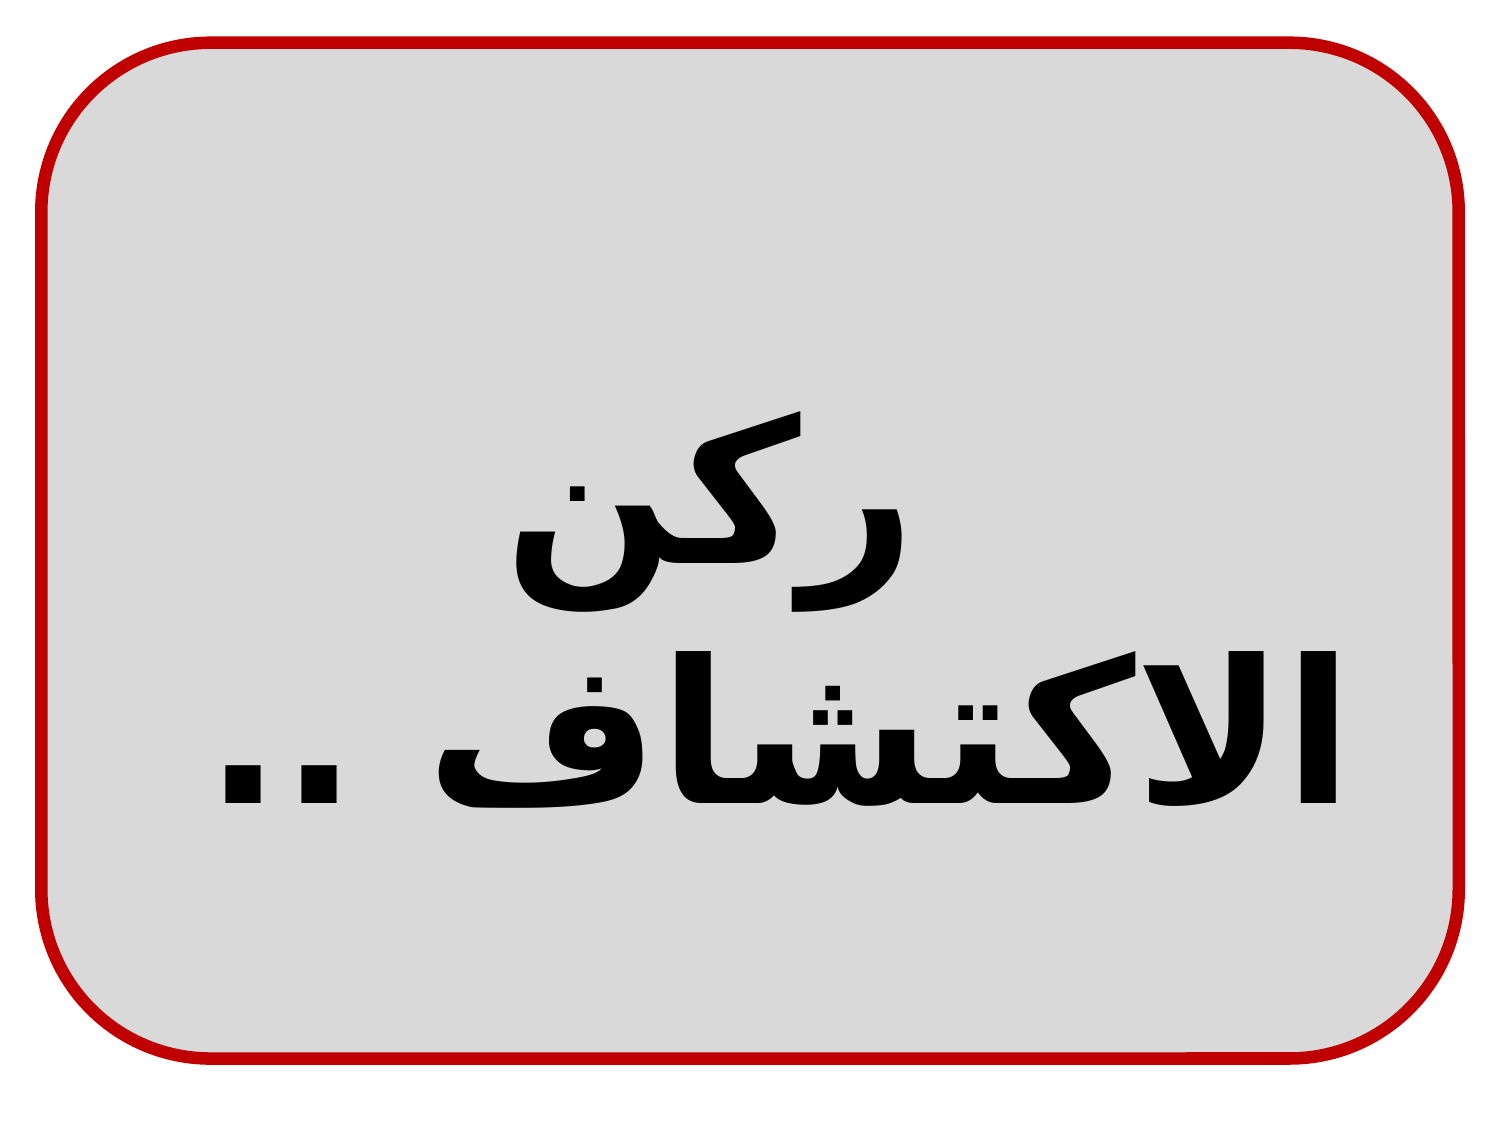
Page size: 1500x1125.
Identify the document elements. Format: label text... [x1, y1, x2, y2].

text_box ركن الاكتشاف .. [29, 355, 1500, 976]
text_box [62, 976, 1438, 1061]
text_box [39, 40, 1461, 355]
